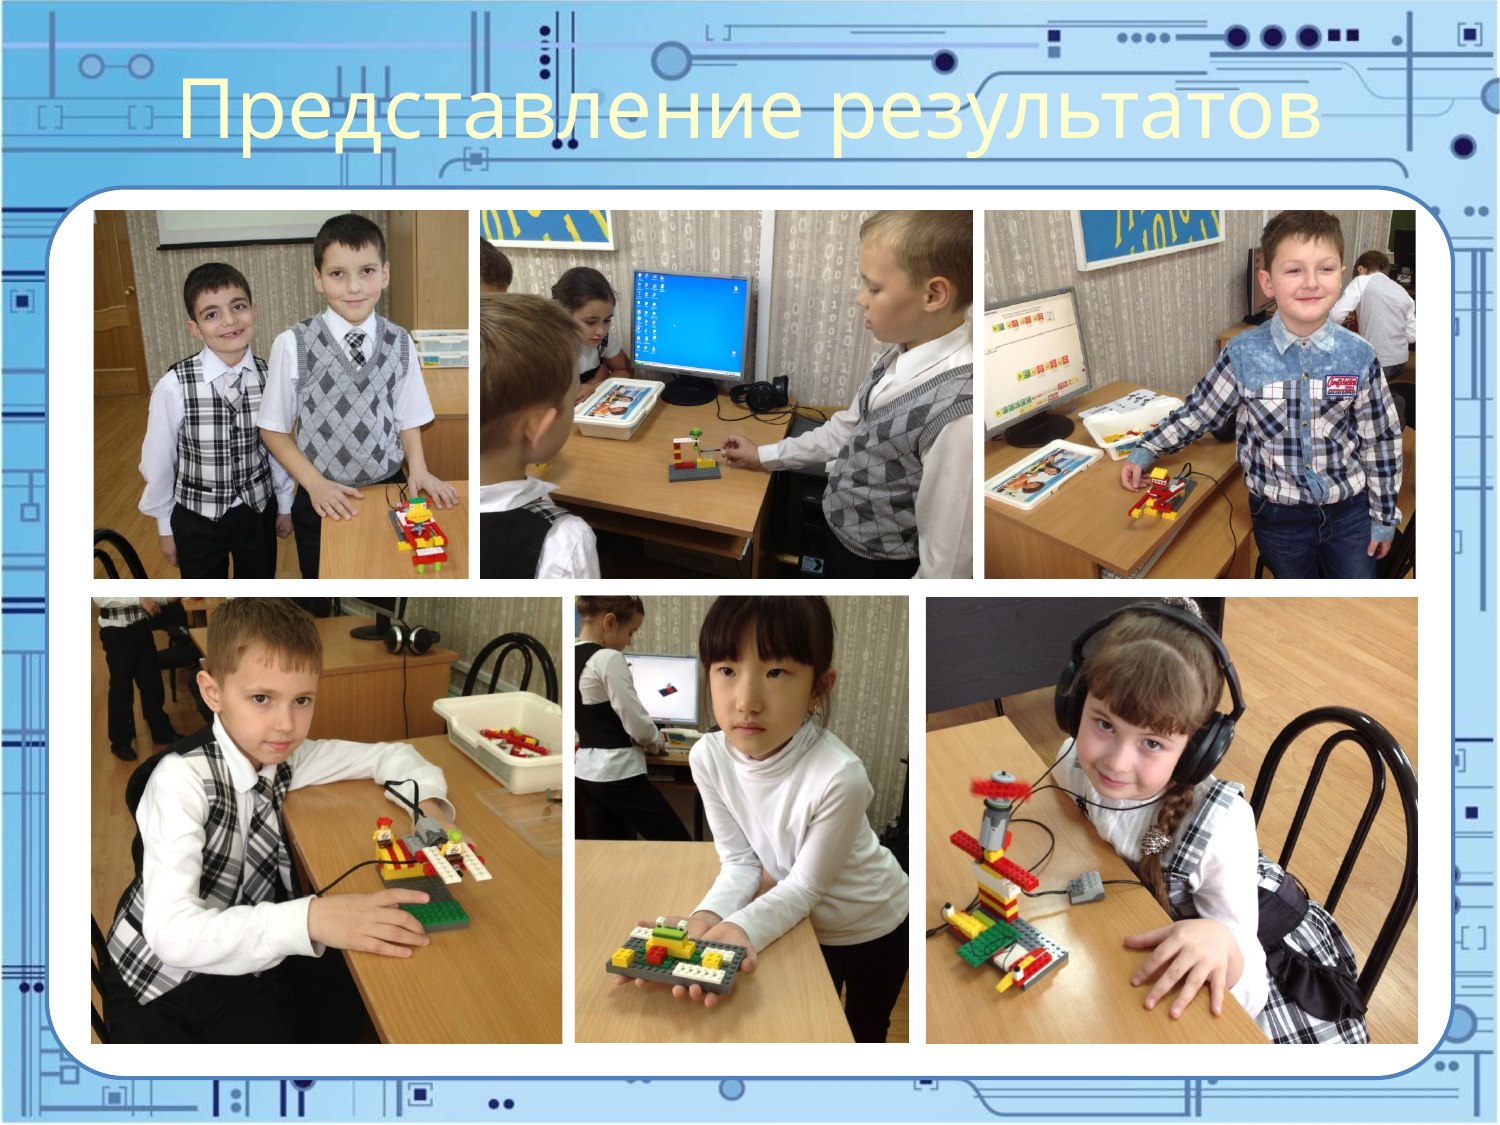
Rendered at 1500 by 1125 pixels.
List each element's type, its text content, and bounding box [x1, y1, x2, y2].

text_box [44, 185, 1456, 1081]
picture [0, 0, 1500, 1125]
title Представление результатов [74, 11, 1426, 200]
